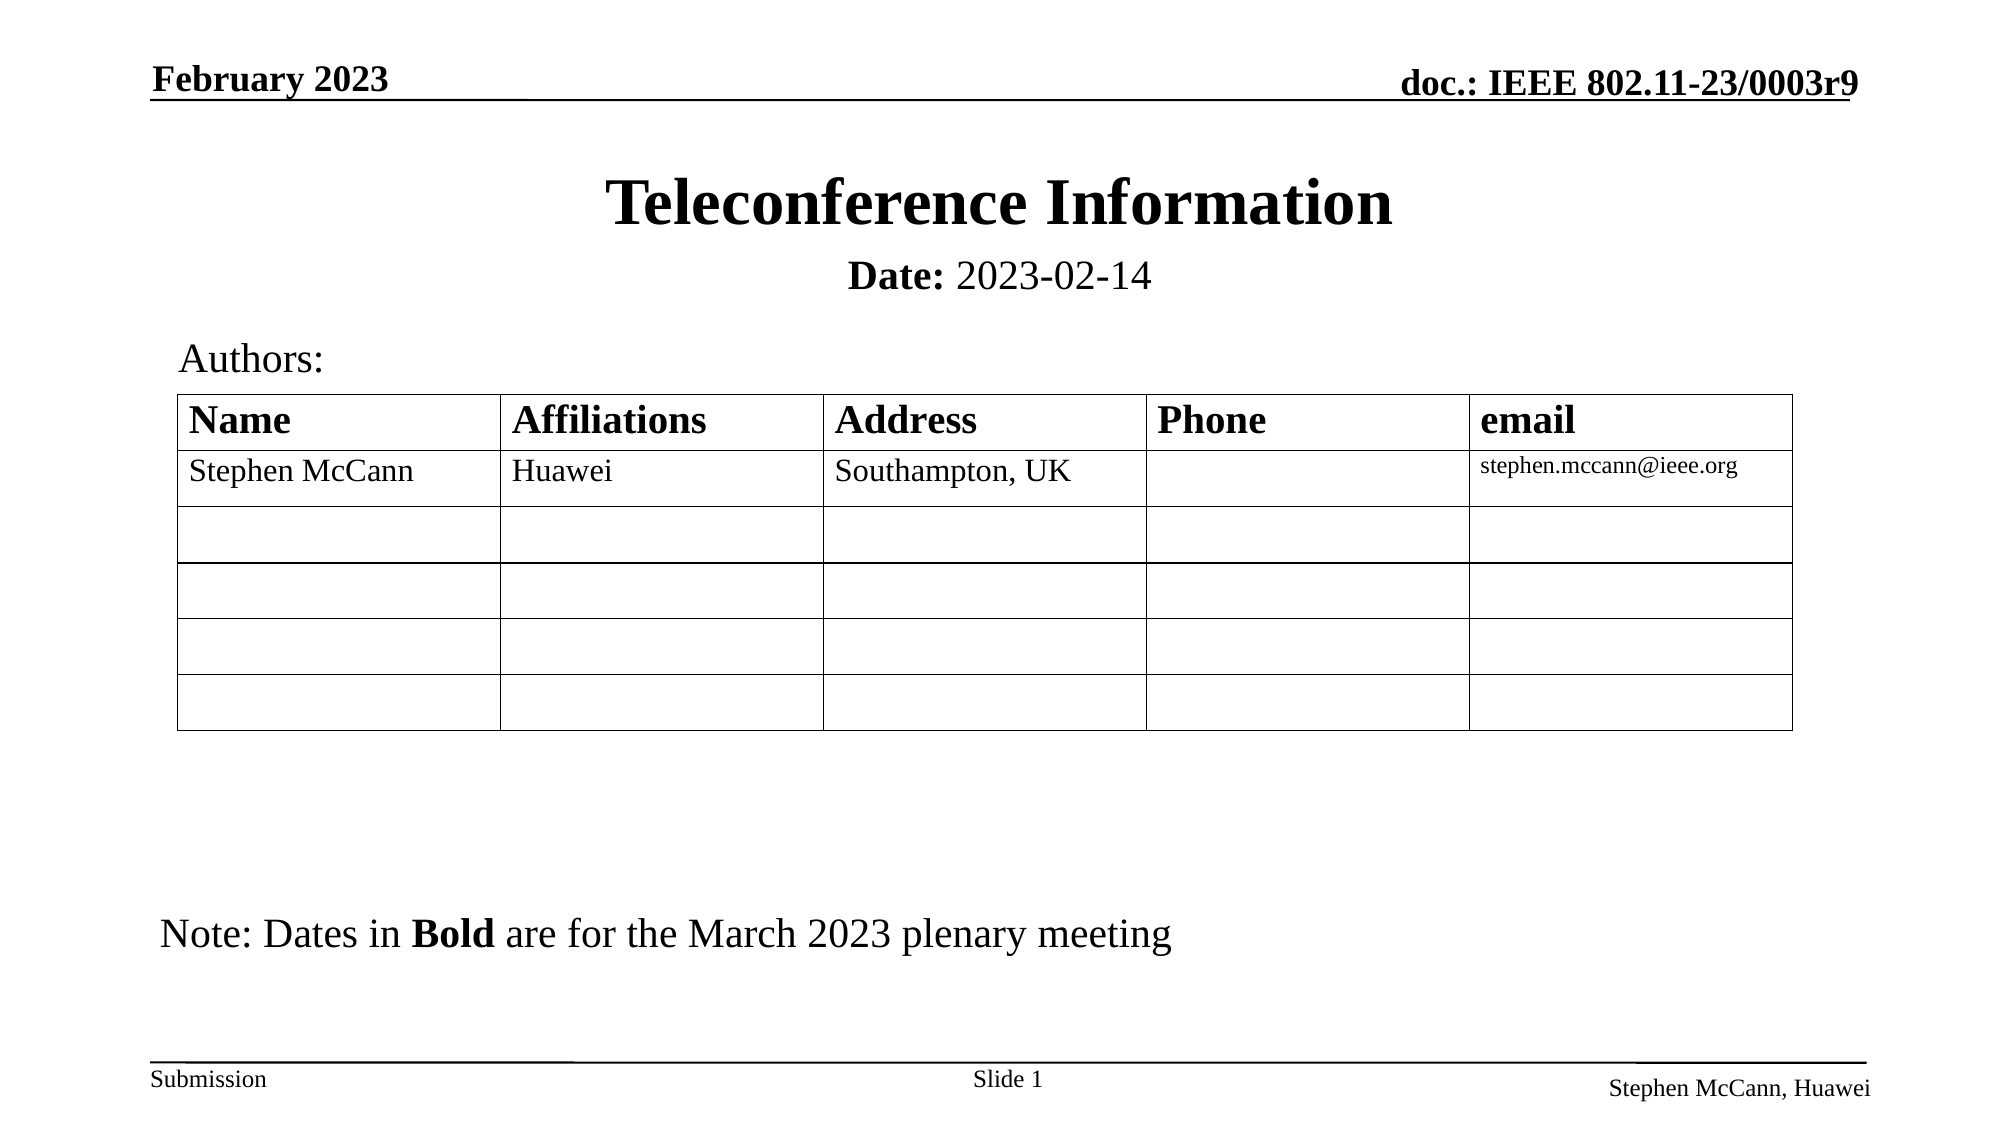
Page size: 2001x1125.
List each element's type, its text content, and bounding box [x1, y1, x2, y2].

footer Stephen McCann, Huawei [1174, 1071, 1872, 1102]
subtitle Date: 2023-02-14 [299, 239, 1701, 319]
slide_number Slide 1 [950, 1061, 1067, 1123]
title Teleconference Information [149, 76, 1851, 319]
text_box Authors: [162, 323, 401, 387]
text_box Note: Dates in Bold are for the March 2023 plenary meeting [145, 898, 1281, 963]
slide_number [152, 54, 563, 100]
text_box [162, 393, 1842, 800]
